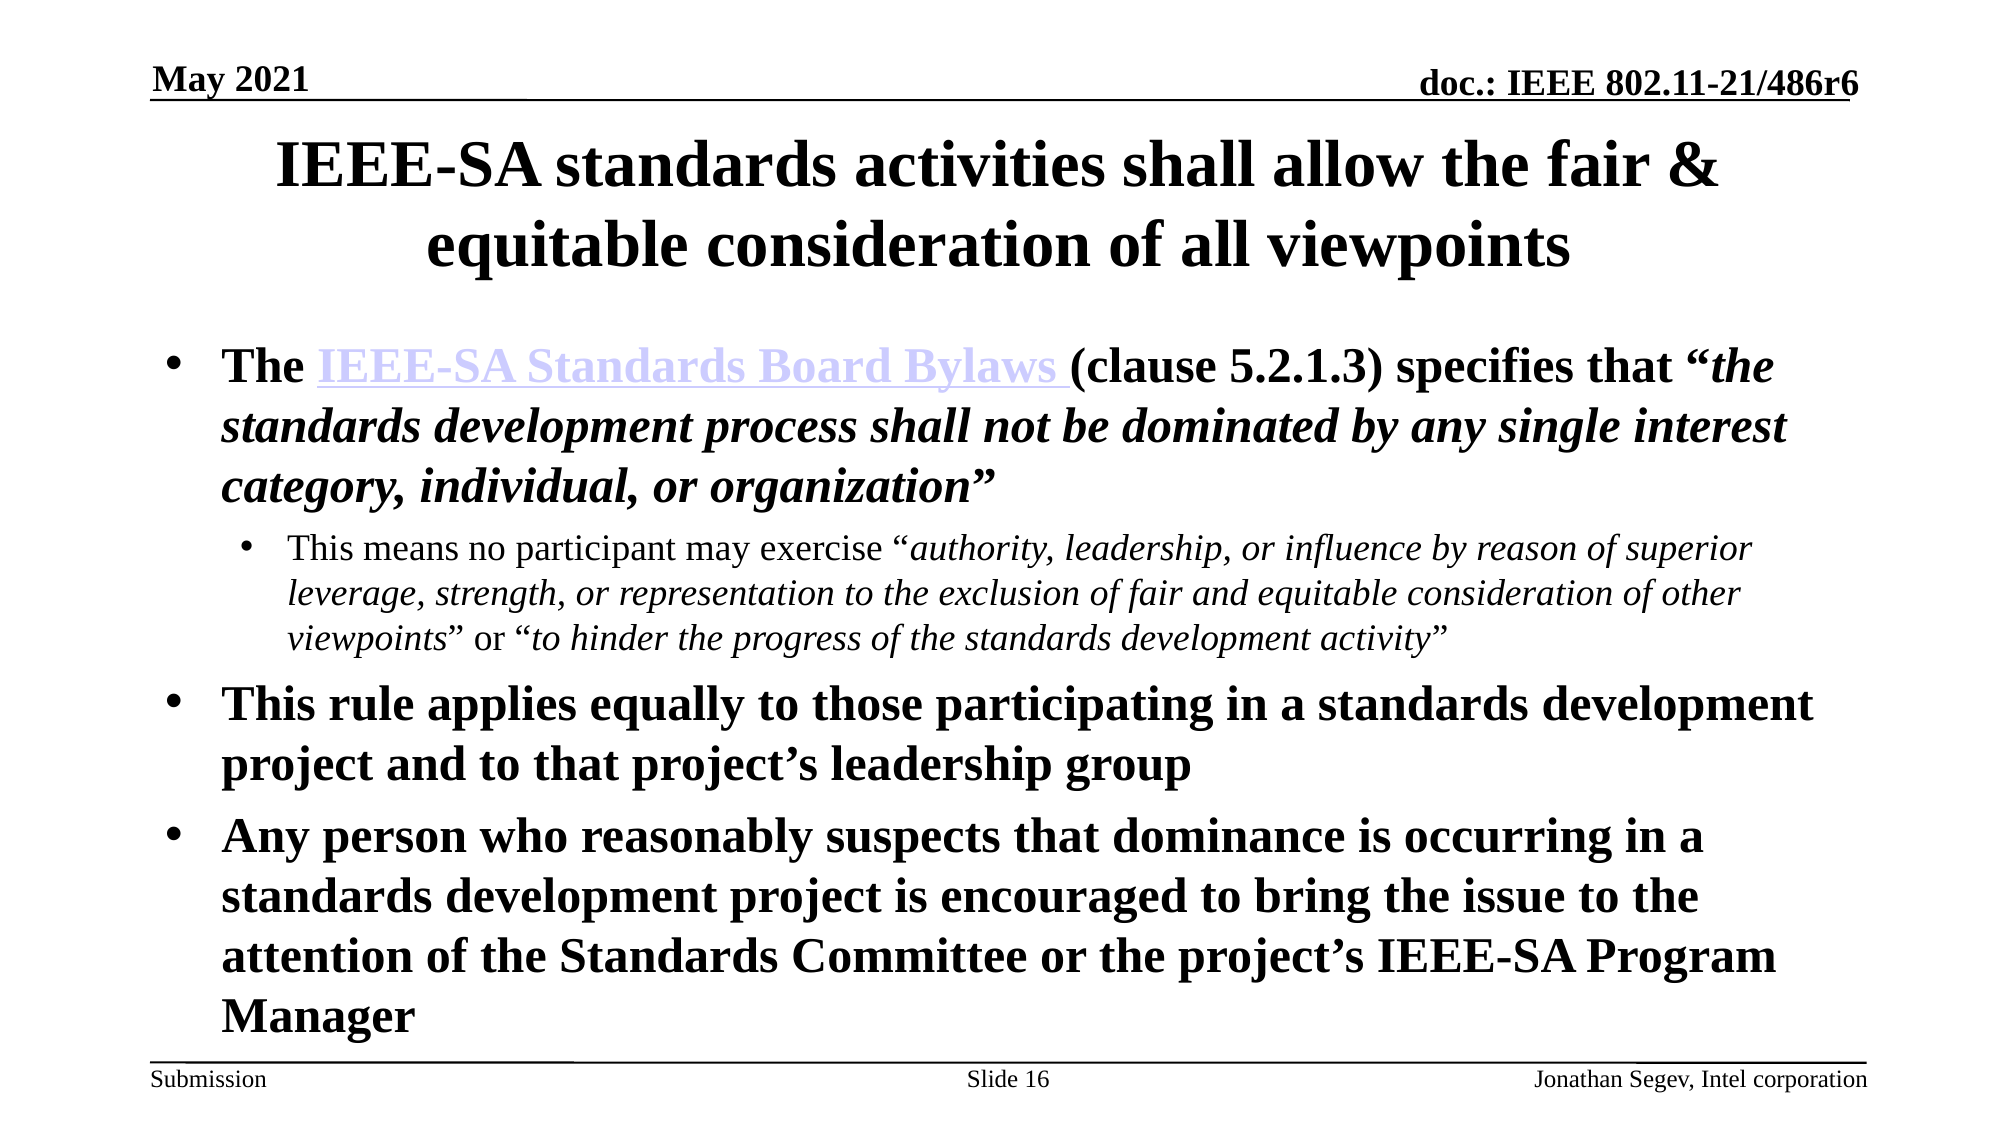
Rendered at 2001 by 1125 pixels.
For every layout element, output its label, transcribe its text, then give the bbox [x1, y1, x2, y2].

slide_number Slide 16 [950, 1061, 1067, 1123]
list The IEEE-SA Standards Board Bylaws (clause 5.2.1.3) specifies that “the standards development process shall not be dominated by any single interest category, individual, or organization” This means no participant may exercise “authority, leadership, or influence by reason of superior leverage, strength, or representation to the exclusion of fair and equitable consideration of other viewpoints” or “to hinder the progress of the standards development activity” This rule applies equally to those participating in a standards development project and to that project’s leadership group Any person who reasonably suspects that dominance is occurring in a standards development project is encouraged to bring the issue to the attention of the Standards Committee or the project’s IEEE-SA Program Manager [149, 324, 1850, 1000]
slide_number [152, 54, 563, 100]
title IEEE-SA standards activities shall allow the fair & equitable consideration of all viewpoints [149, 112, 1850, 288]
footer Jonathan Segev, Intel corporation [1171, 1061, 1869, 1093]
